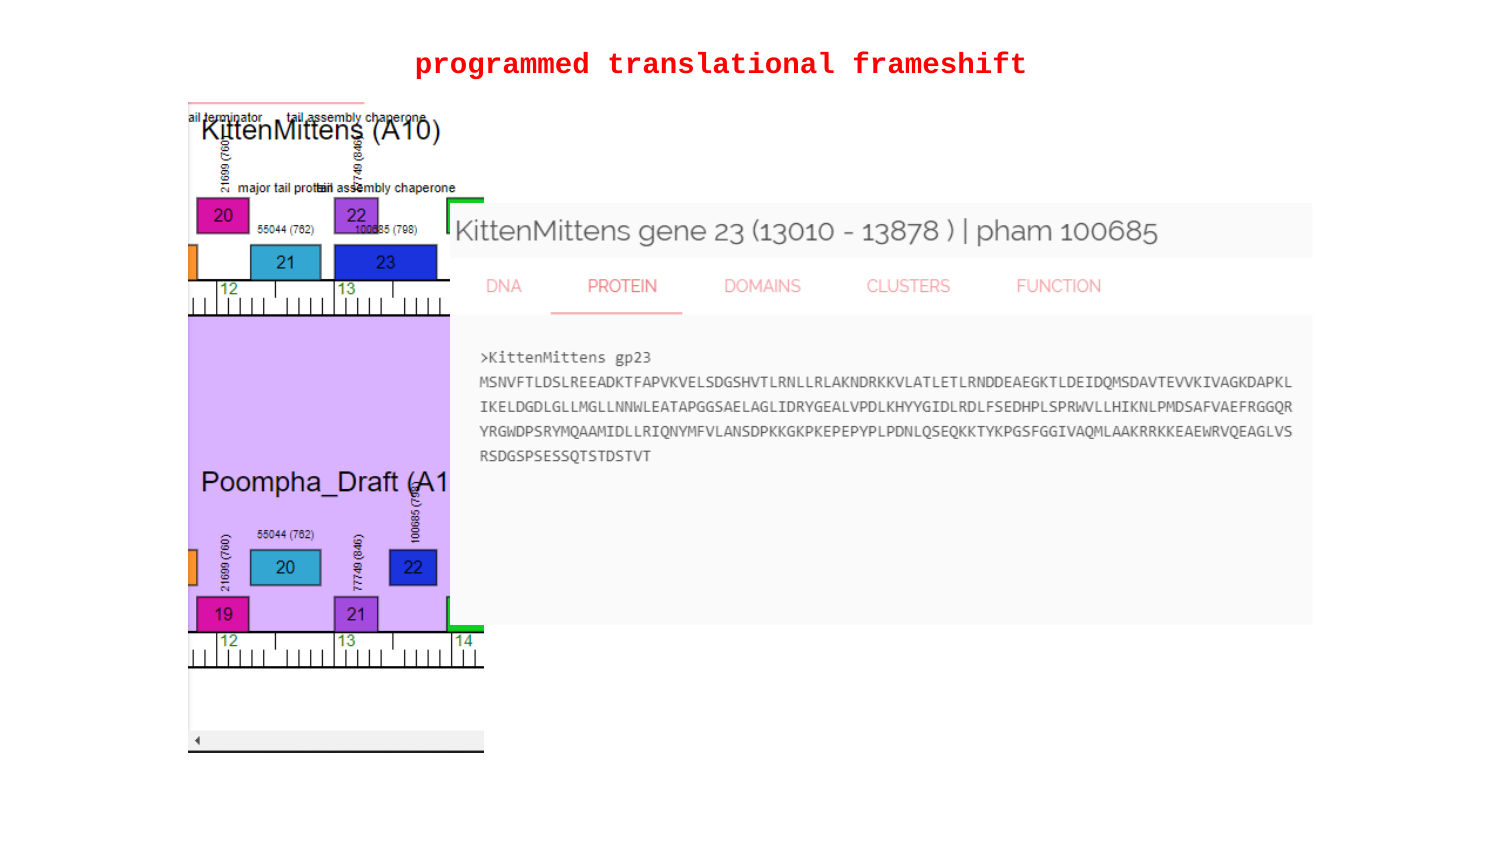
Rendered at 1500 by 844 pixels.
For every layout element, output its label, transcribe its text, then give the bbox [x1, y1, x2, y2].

picture [188, 102, 1313, 753]
text_box programmed translational frameshift [400, 37, 1043, 87]
